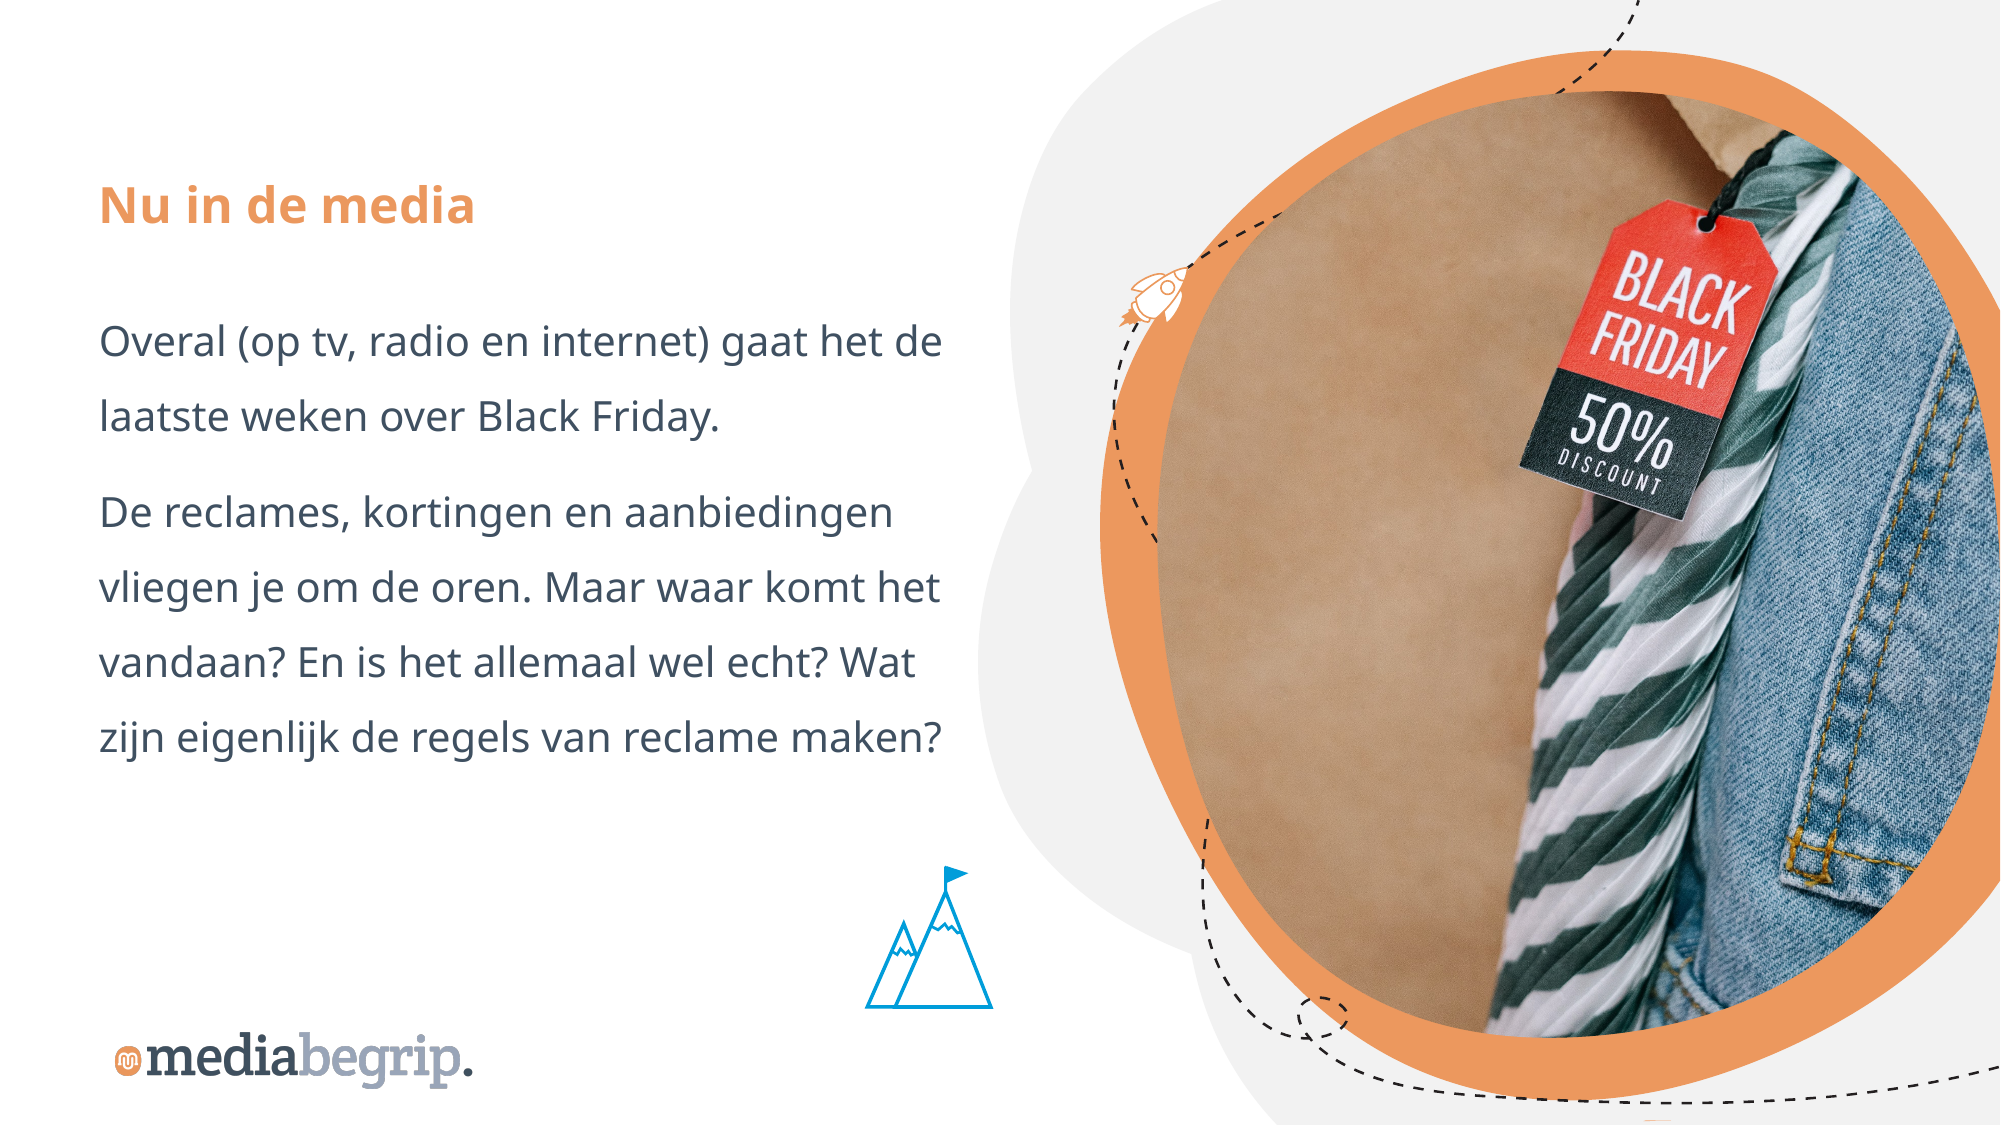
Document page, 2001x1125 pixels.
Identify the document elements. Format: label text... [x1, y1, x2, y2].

picture [1157, 91, 2000, 1038]
list Overal (op tv, radio en internet) gaat het de laatste weken over Black Friday. De reclames, kortingen en aanbiedingen vliegen je om de oren. Maar waar komt het vandaan? En is het allemaal wel echt? Wat zijn eigenlijk de regels van reclame maken? [83, 281, 987, 894]
picture [114, 1032, 473, 1089]
list Nu in de media [83, 88, 987, 281]
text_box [864, 865, 994, 1009]
